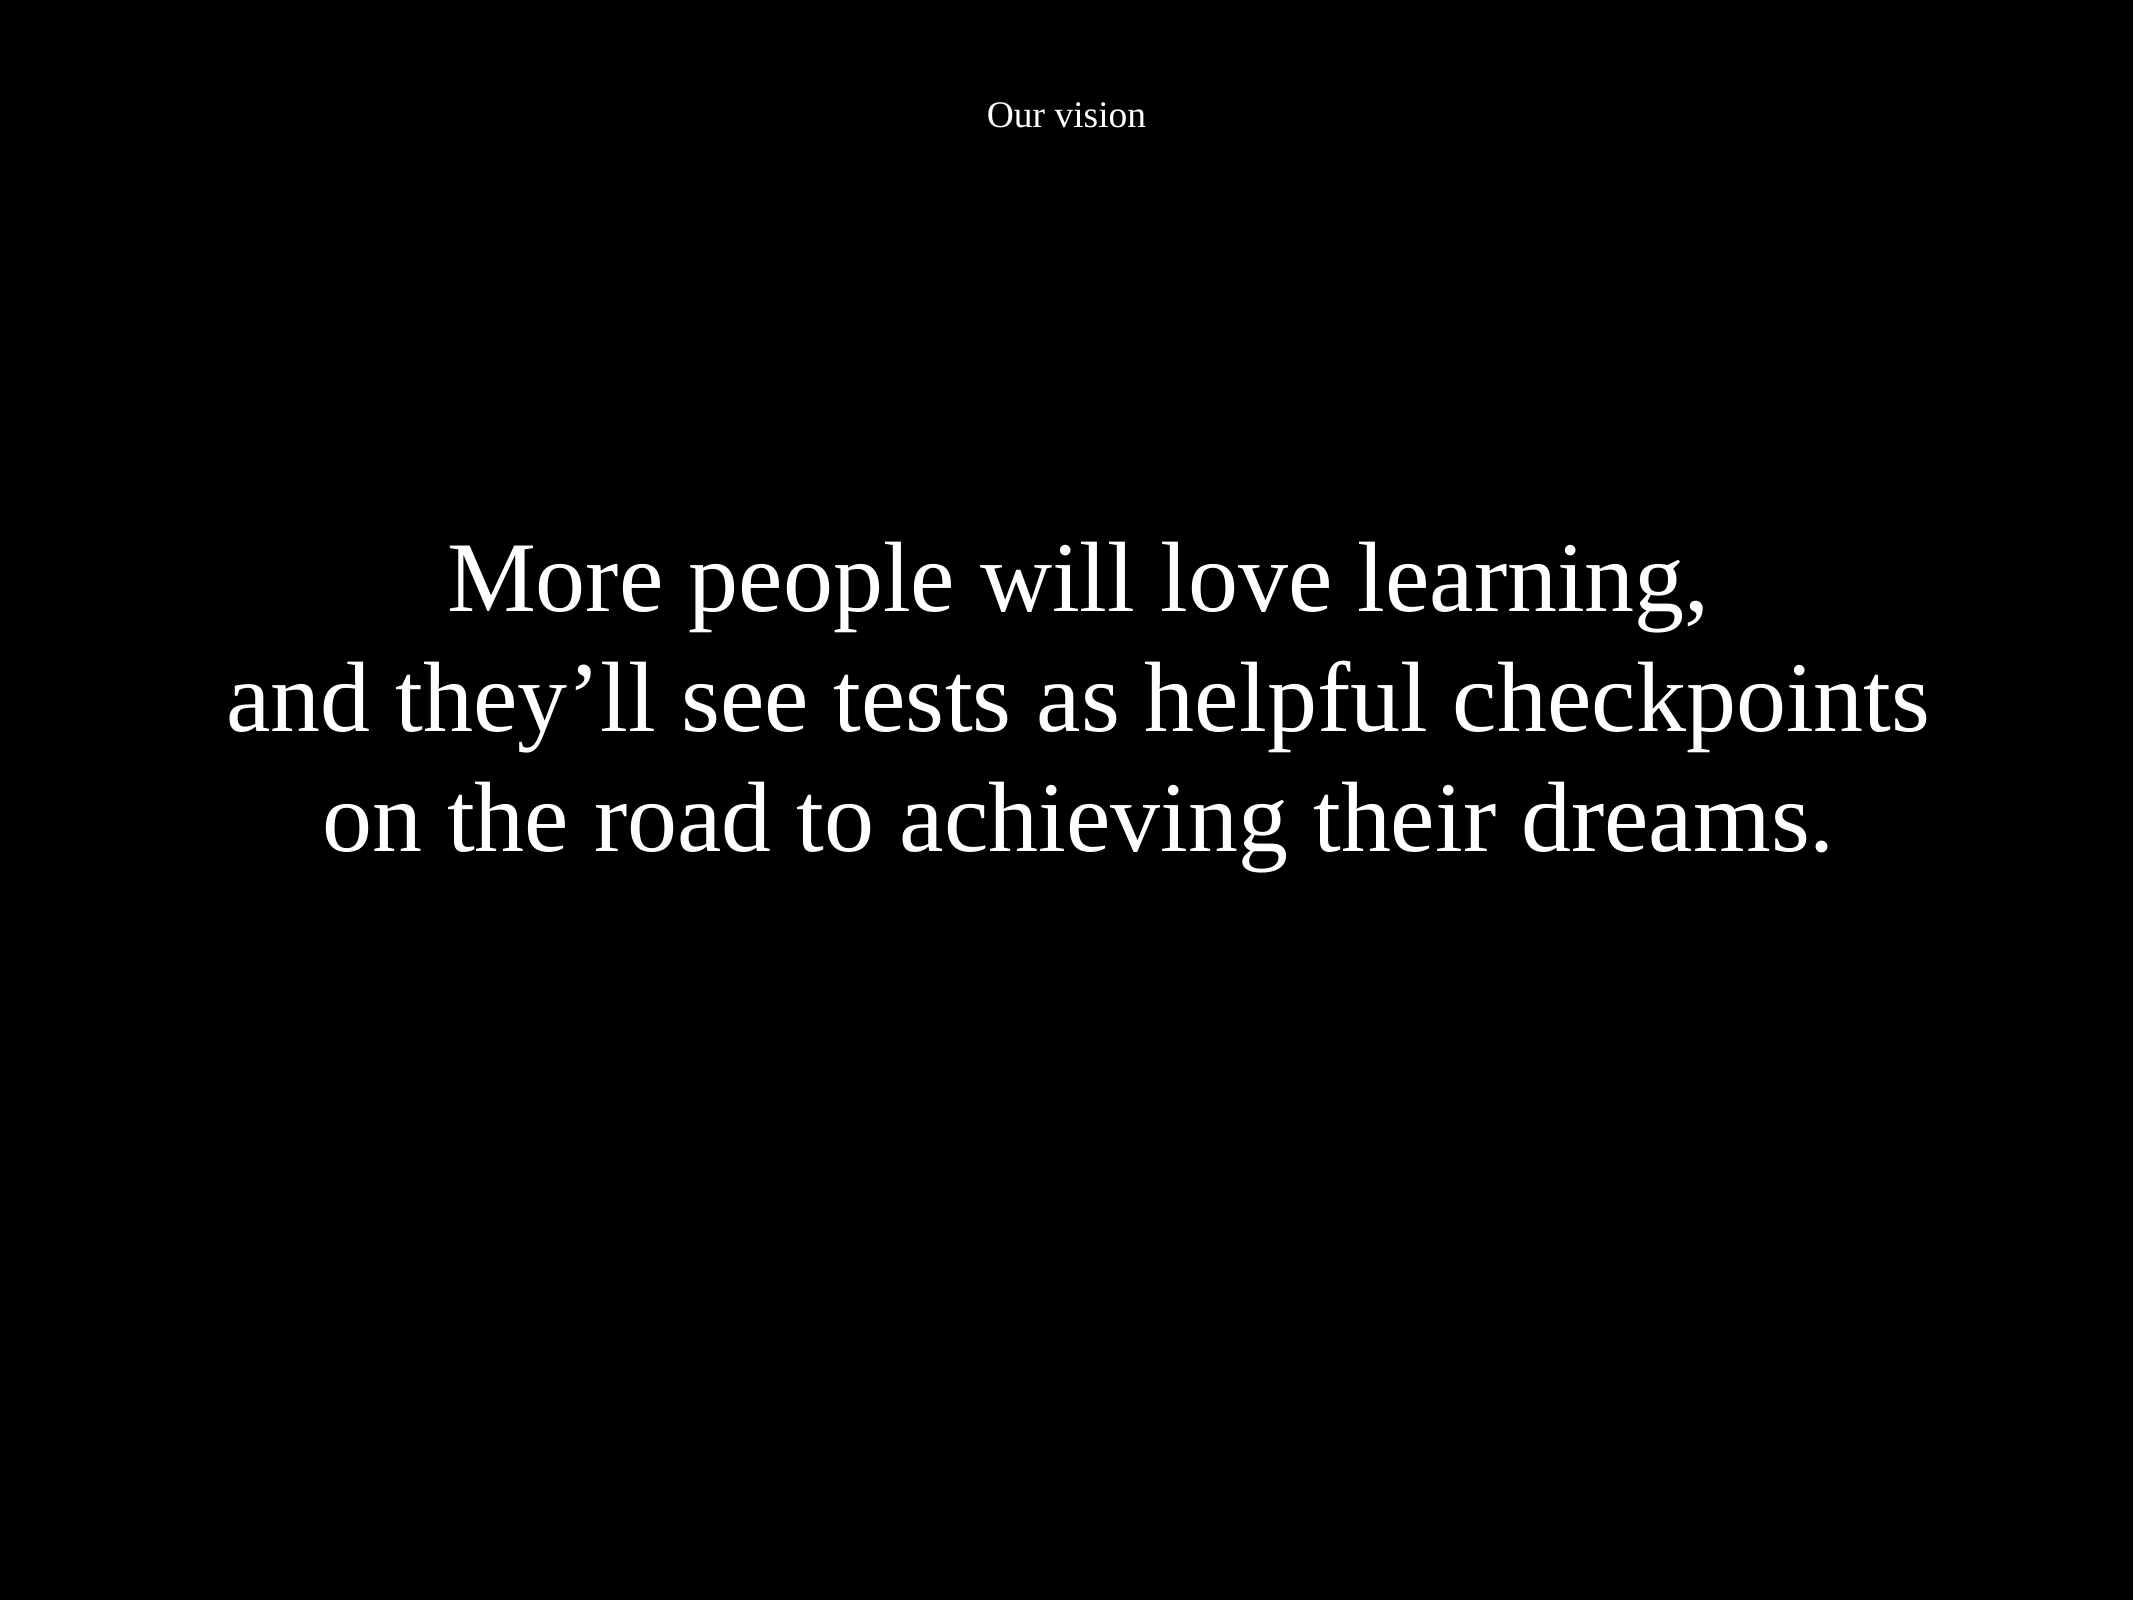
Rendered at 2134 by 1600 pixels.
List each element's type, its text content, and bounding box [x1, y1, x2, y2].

text_box More people will love learning, and they’ll see tests as helpful checkpoints on the road to achieving their dreams. [166, 574, 1959, 1048]
title Our vision [208, 33, 1925, 238]
